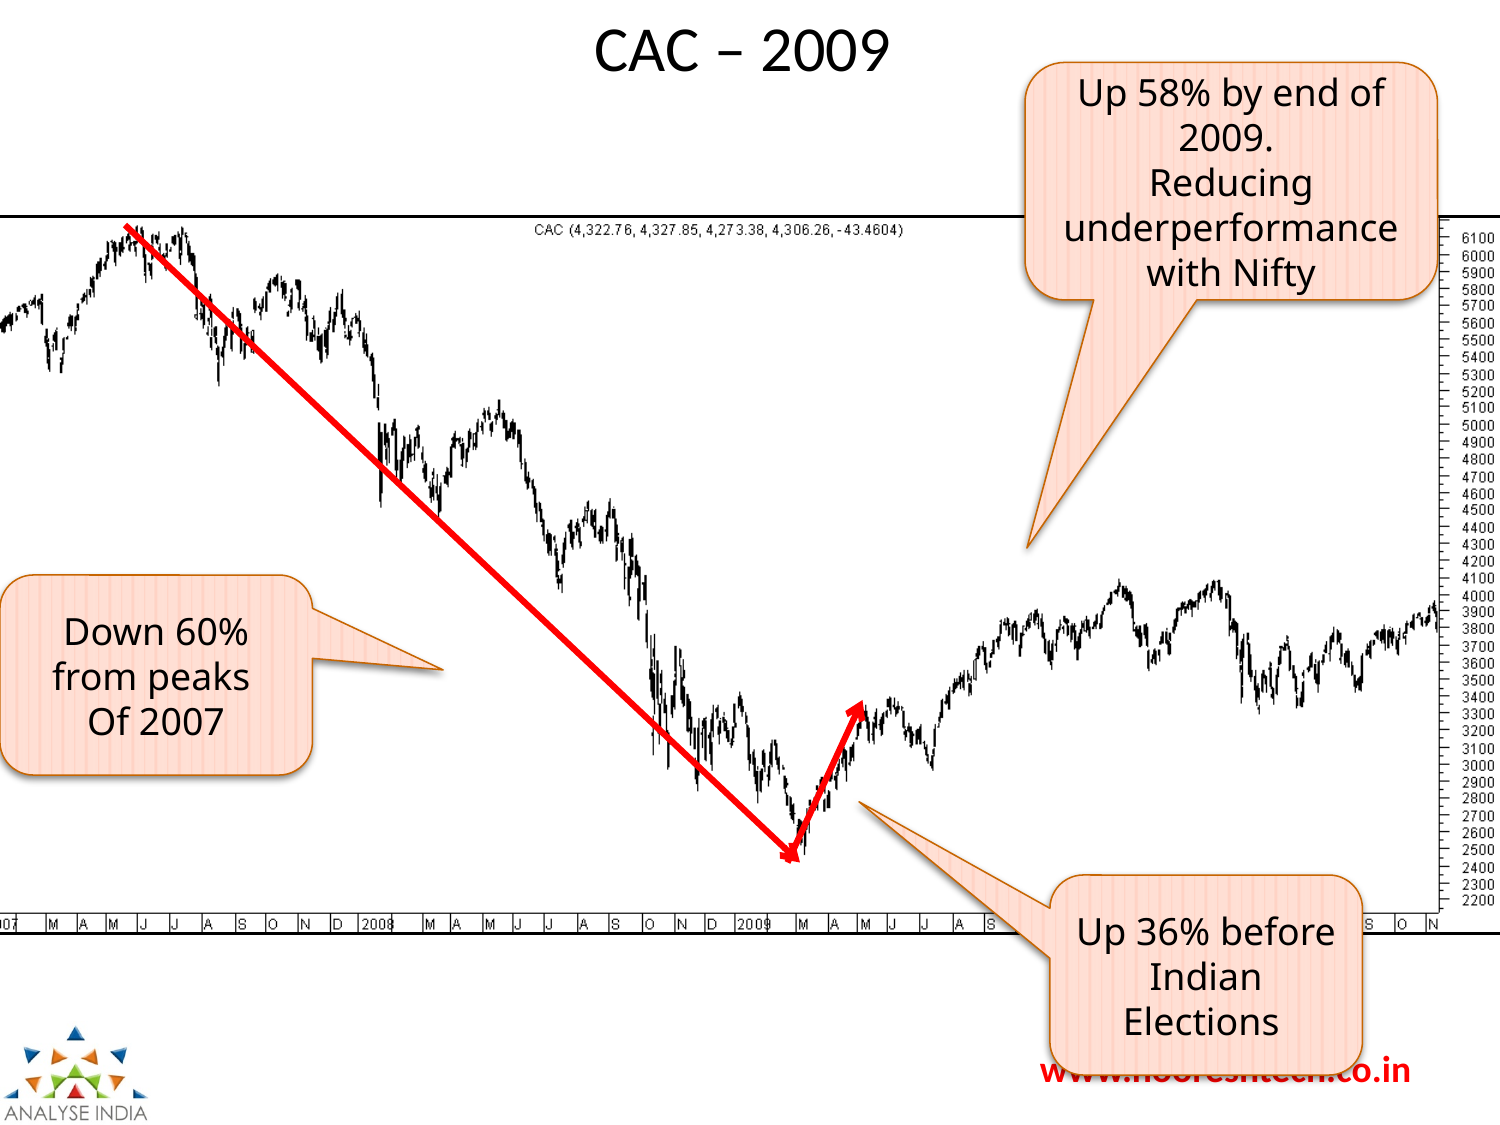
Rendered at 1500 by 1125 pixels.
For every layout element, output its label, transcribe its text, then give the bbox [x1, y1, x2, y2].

picture [0, 1021, 151, 1125]
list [0, 217, 1500, 933]
text_box Up 58% by end of 2009. Reducing underperformance with Nifty [1025, 62, 1438, 216]
title CAC – 2009 [75, 0, 1425, 93]
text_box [124, 224, 801, 863]
text_box Up 36% before Indian Elections [1027, 940, 1363, 1076]
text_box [743, 743, 907, 819]
